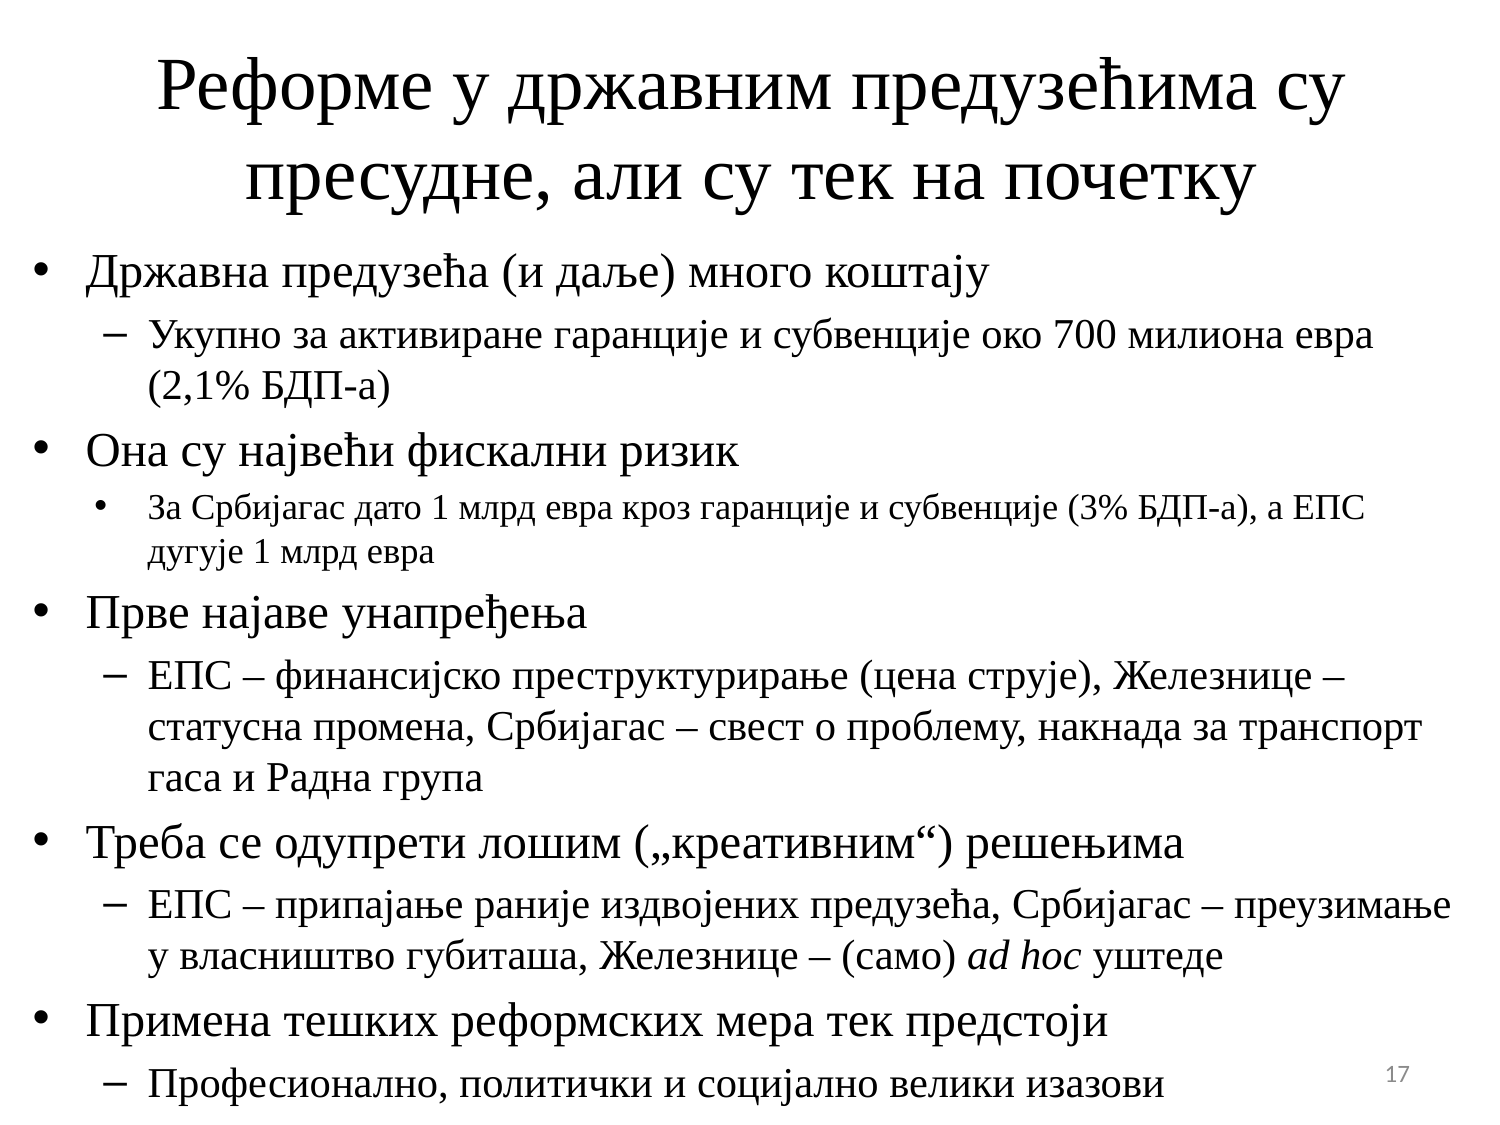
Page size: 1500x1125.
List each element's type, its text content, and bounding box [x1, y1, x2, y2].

title Реформе у државним предузећима су пресудне, али су тек на почетку [76, 30, 1427, 219]
slide_number 17 [1074, 1042, 1425, 1103]
list Државна предузећа (и даље) много коштају Укупно за активиране гаранције и субвенције око 700 милиона евра (2,1% БДП-а) Она су највећи фискални ризик За Србијагас дато 1 млрд евра кроз гаранције и субвенције (3% БДП-а), а ЕПС дугује 1 млрд евра Прве најаве унапређења ЕПС – финансијско преструктурирање (цена струје), Железнице – статусна промена, Србијагас – свест о проблему, накнада за транспорт гаса и Радна група Треба се одупрети лошим („креативним“) решењима ЕПС – припајање раније издвојених предузећа, Србијагас – преузимање у власништво губиташа, Железнице – (само) ad hoc уштеде Примена тешких реформских мера тек предстоји Професионално, политички и социјално велики изазови [17, 231, 1483, 1118]
